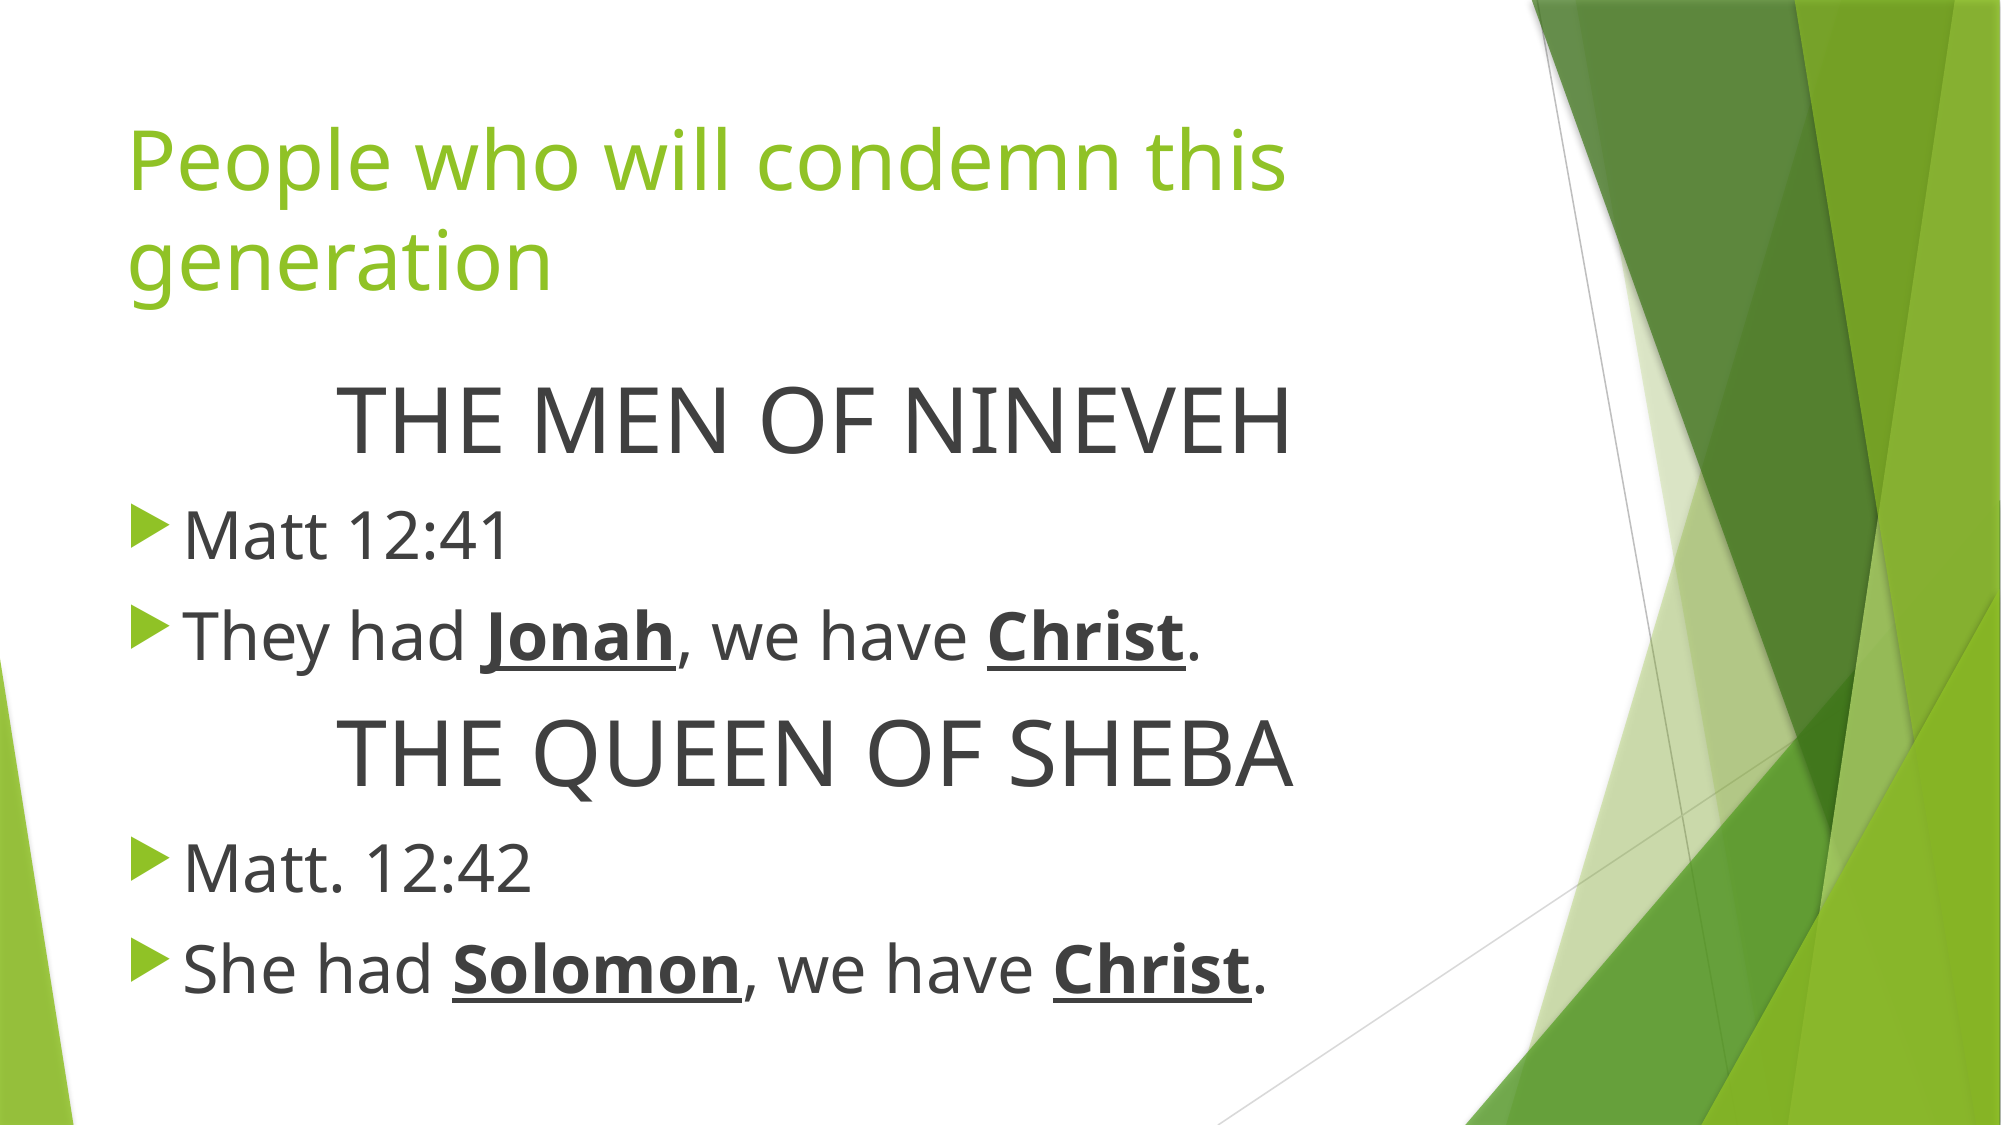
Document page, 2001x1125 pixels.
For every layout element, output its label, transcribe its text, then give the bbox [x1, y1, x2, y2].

list THE MEN OF NINEVEH Matt 12:41 They had Jonah, we have Christ. THE QUEEN OF SHEBA Matt. 12:42 She had Solomon, we have Christ. [111, 354, 1522, 1029]
title People who will condemn this generation [111, 99, 1522, 317]
